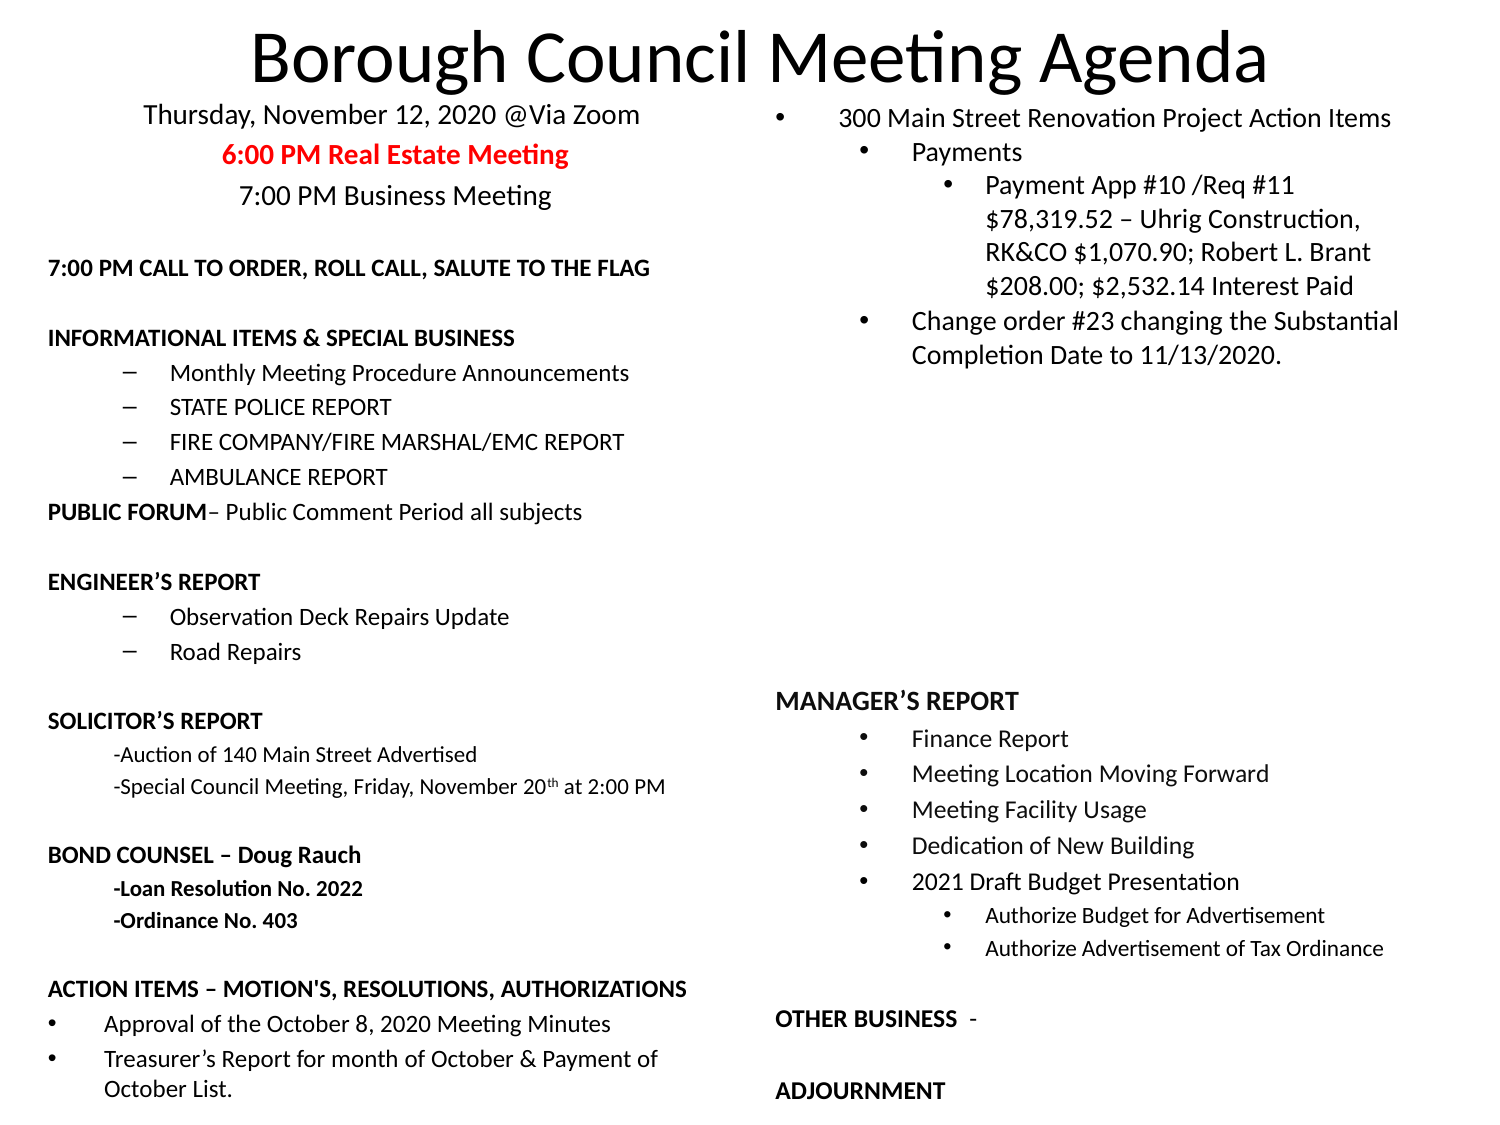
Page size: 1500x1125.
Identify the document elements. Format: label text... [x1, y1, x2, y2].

list Thursday, November 12, 2020 @Via Zoom 6:00 PM Real Estate Meeting 7:00 PM Business Meeting 7:00 PM CALL TO ORDER, ROLL CALL, SALUTE TO THE FLAG INFORMATIONAL ITEMS & SPECIAL BUSINESS Monthly Meeting Procedure Announcements STATE POLICE REPORT FIRE COMPANY/FIRE MARSHAL/EMC REPORT AMBULANCE REPORT PUBLIC FORUM– Public Comment Period all subjects ENGINEER’S REPORT Observation Deck Repairs Update Road Repairs SOLICITOR’S REPORT -Auction of 140 Main Street Advertised -Special Council Meeting, Friday, November 20th at 2:00 PM BOND COUNSEL – Doug Rauch -Loan Resolution No. 2022 -Ordinance No. 403 ACTION ITEMS – MOTION'S, RESOLUTIONS, AUTHORIZATIONS Approval of the October 8, 2020 Meeting Minutes Treasurer’s Report for month of October & Payment of October List. [32, 87, 758, 1112]
list 300 Main Street Renovation Project Action Items Payments Payment App #10 /Req #11 $78,319.52 – Uhrig Construction, RK&CO $1,070.90; Robert L. Brant $208.00; $2,532.14 Interest Paid Change order #23 changing the Substantial Completion Date to 11/13/2020. MANAGER’S REPORT Finance Report Meeting Location Moving Forward Meeting Facility Usage Dedication of New Building 2021 Draft Budget Presentation Authorize Budget for Advertisement Authorize Advertisement of Tax Ordinance OTHER BUSINESS - ADJOURNMENT [760, 92, 1423, 1122]
text_box [29, 0, 755, 1075]
title Borough Council Meeting Agenda [85, 3, 1436, 103]
